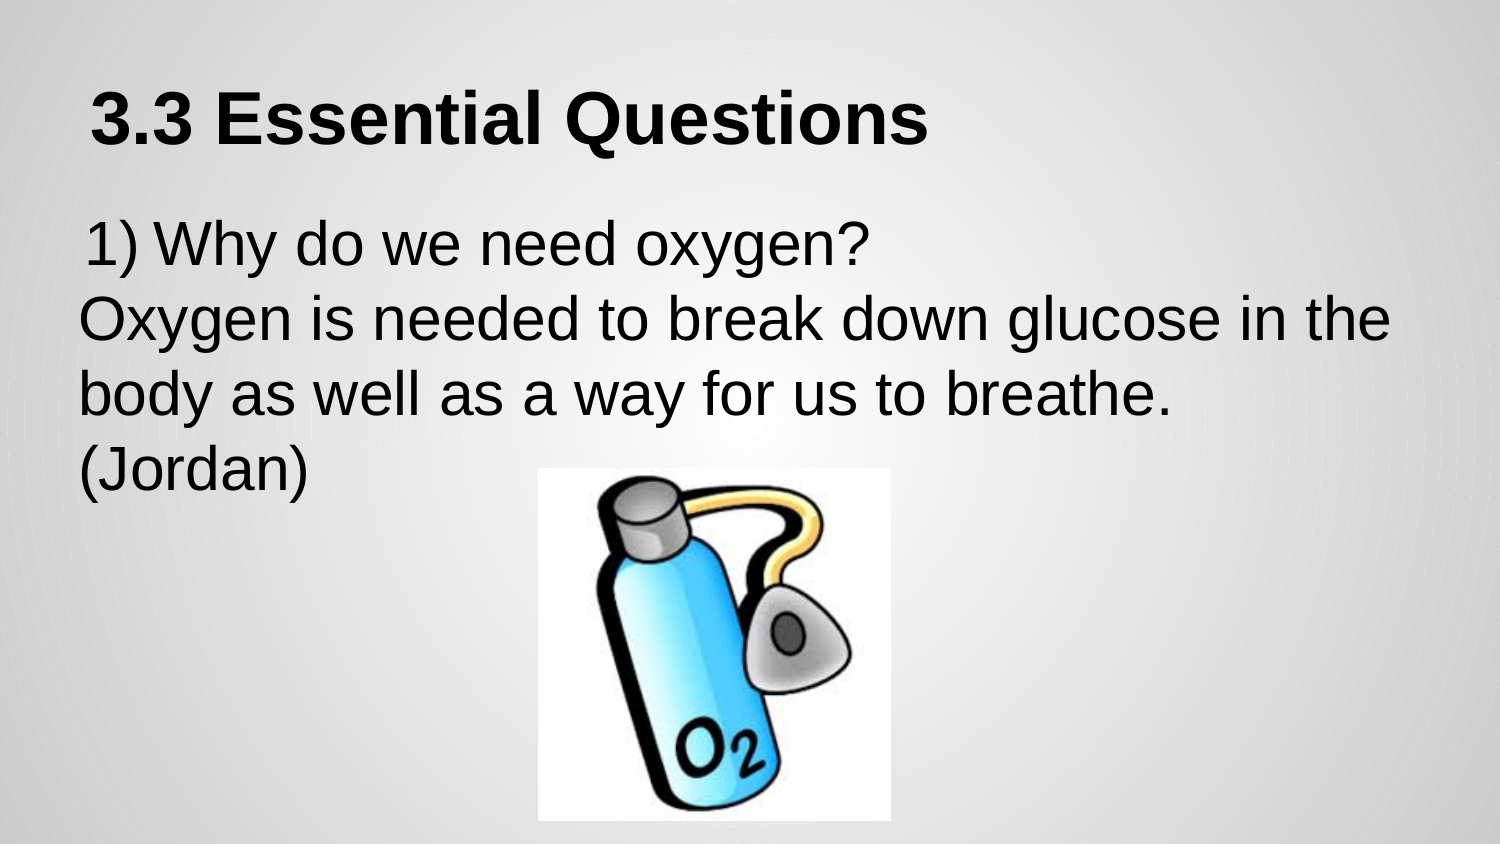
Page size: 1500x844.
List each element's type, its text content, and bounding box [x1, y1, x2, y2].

title 3.3 Essential Questions [75, 33, 1425, 175]
picture [538, 468, 891, 821]
list Why do we need oxygen? Oxygen is needed to break down glucose in the body as well as a way for us to breathe. (Jordan) [63, 188, 1414, 800]
